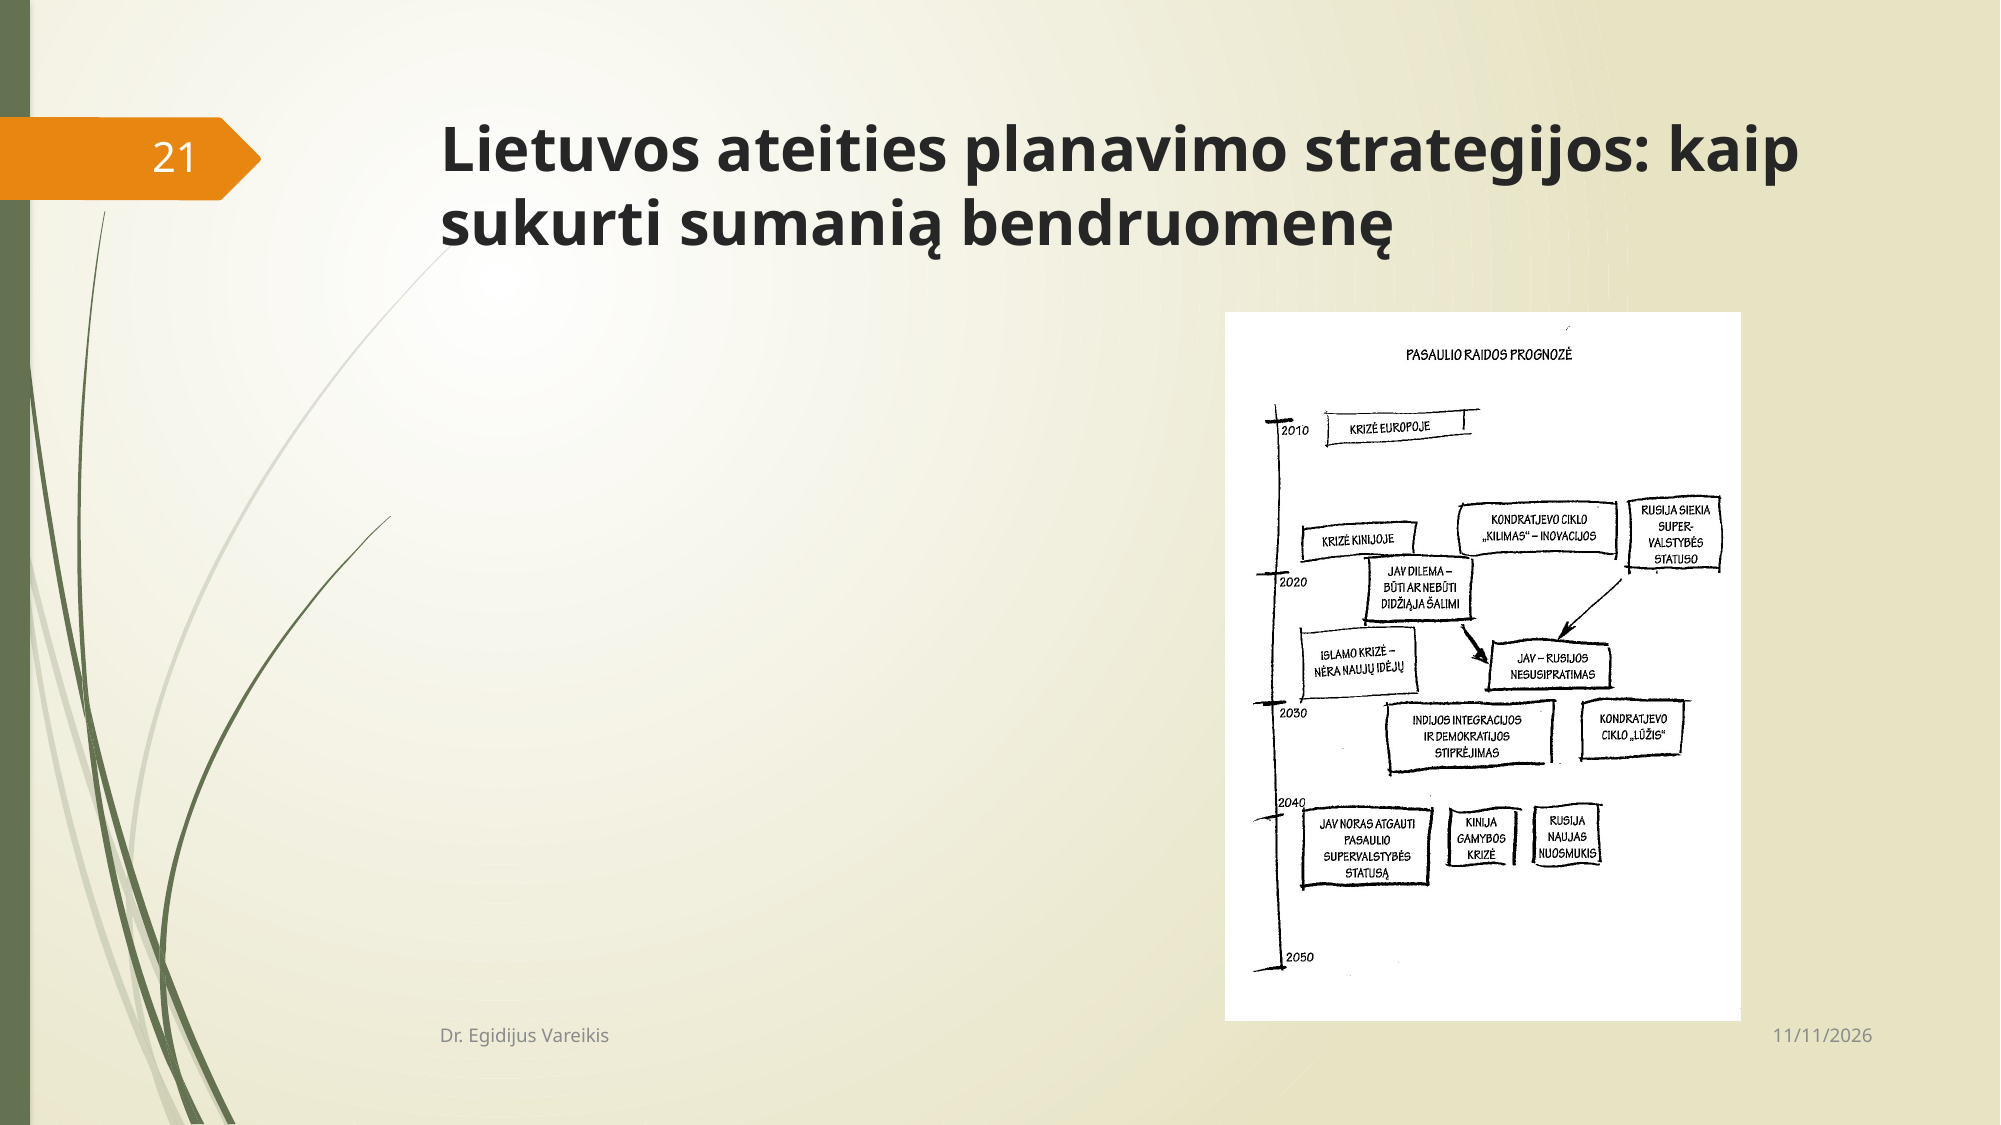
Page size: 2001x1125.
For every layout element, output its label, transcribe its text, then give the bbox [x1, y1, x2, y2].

slide_number 21 [87, 129, 216, 190]
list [1225, 312, 1741, 1021]
title Lietuvos ateities planavimo strategijos: kaip sukurti sumanią bendruomenę [425, 102, 1888, 313]
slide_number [1699, 1005, 1888, 1067]
footer Dr. Egidijus Vareikis [424, 1006, 1675, 1067]
